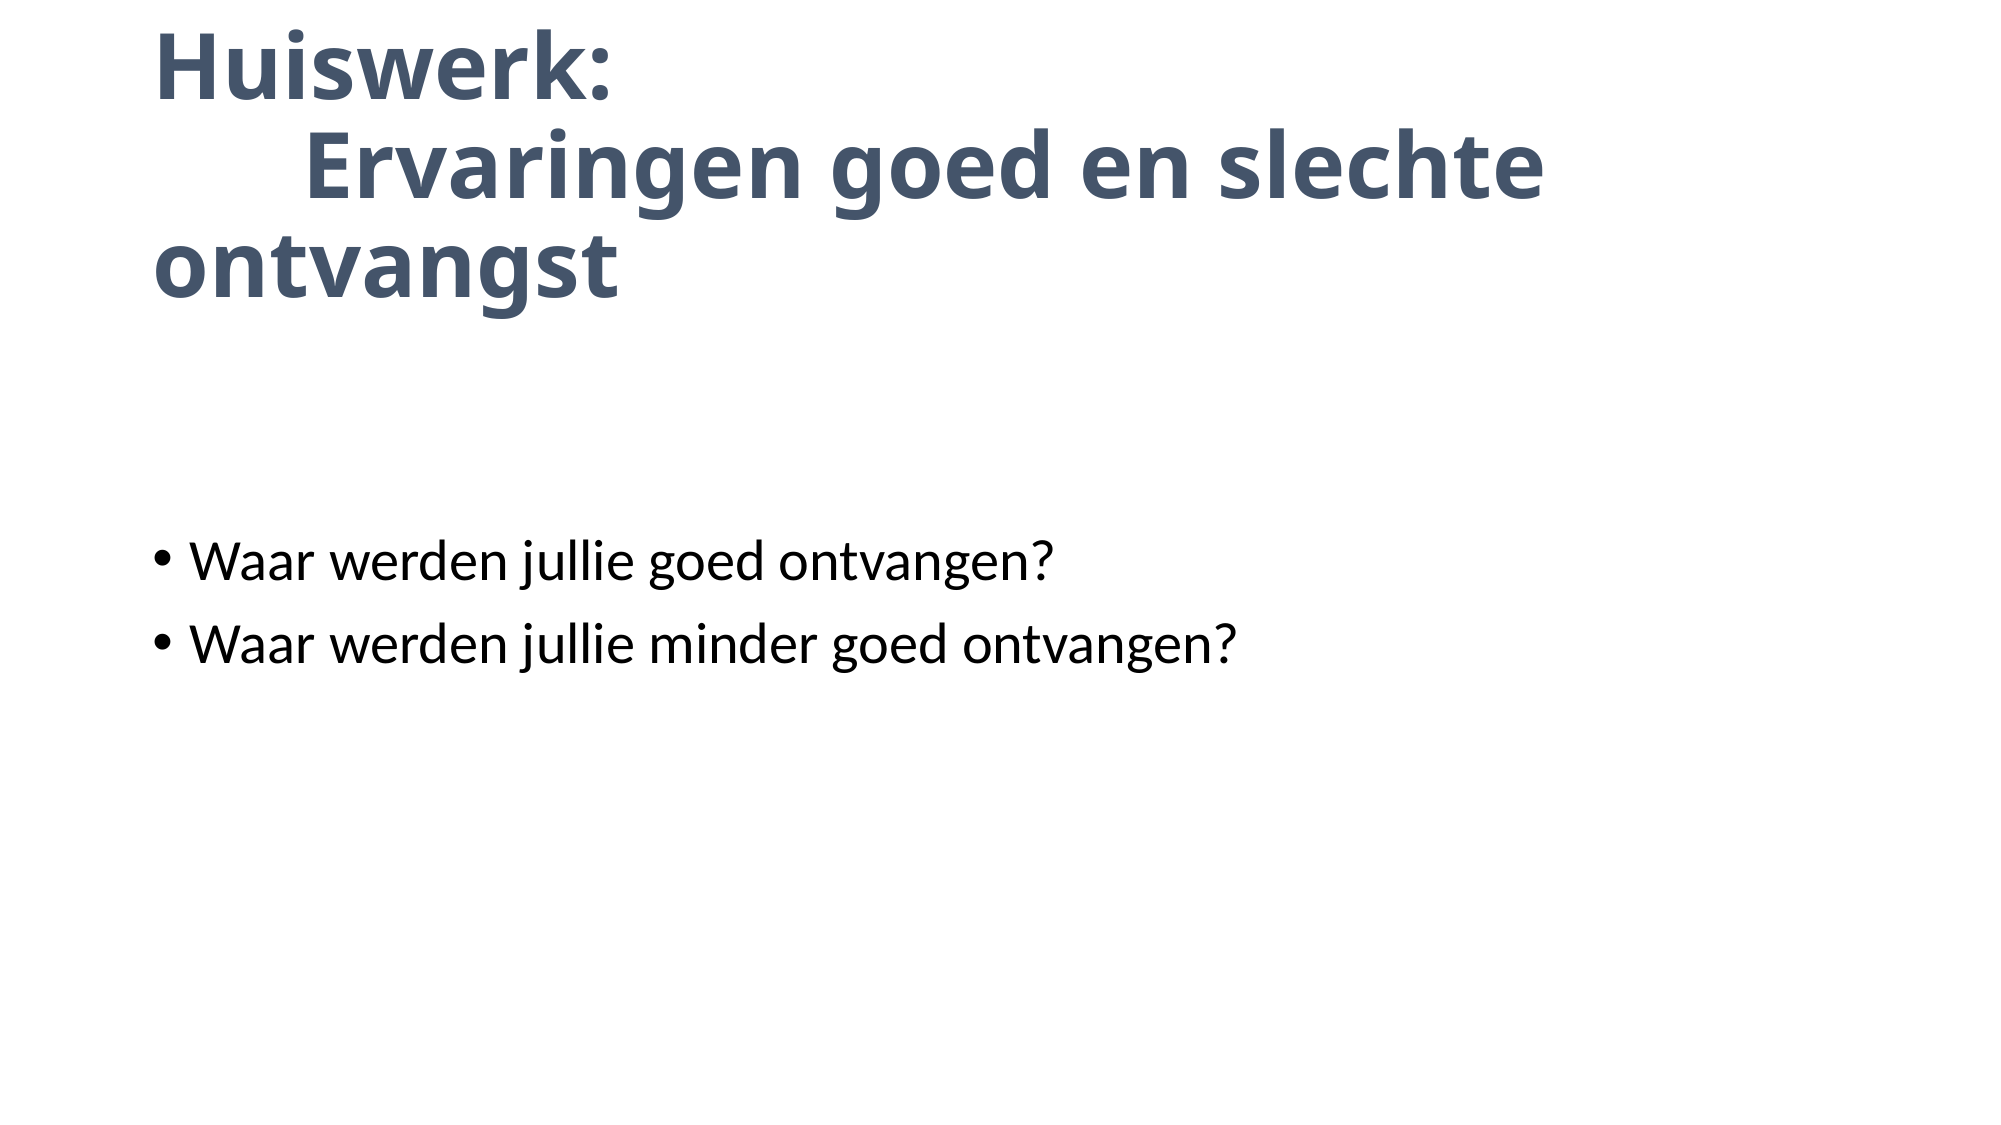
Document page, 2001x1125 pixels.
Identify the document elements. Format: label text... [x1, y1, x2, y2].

list Waar werden jullie goed ontvangen? Waar werden jullie minder goed ontvangen? [137, 522, 1863, 1125]
title Huiswerk: Ervaringen goed en slechte ontvangst [137, 59, 1863, 278]
